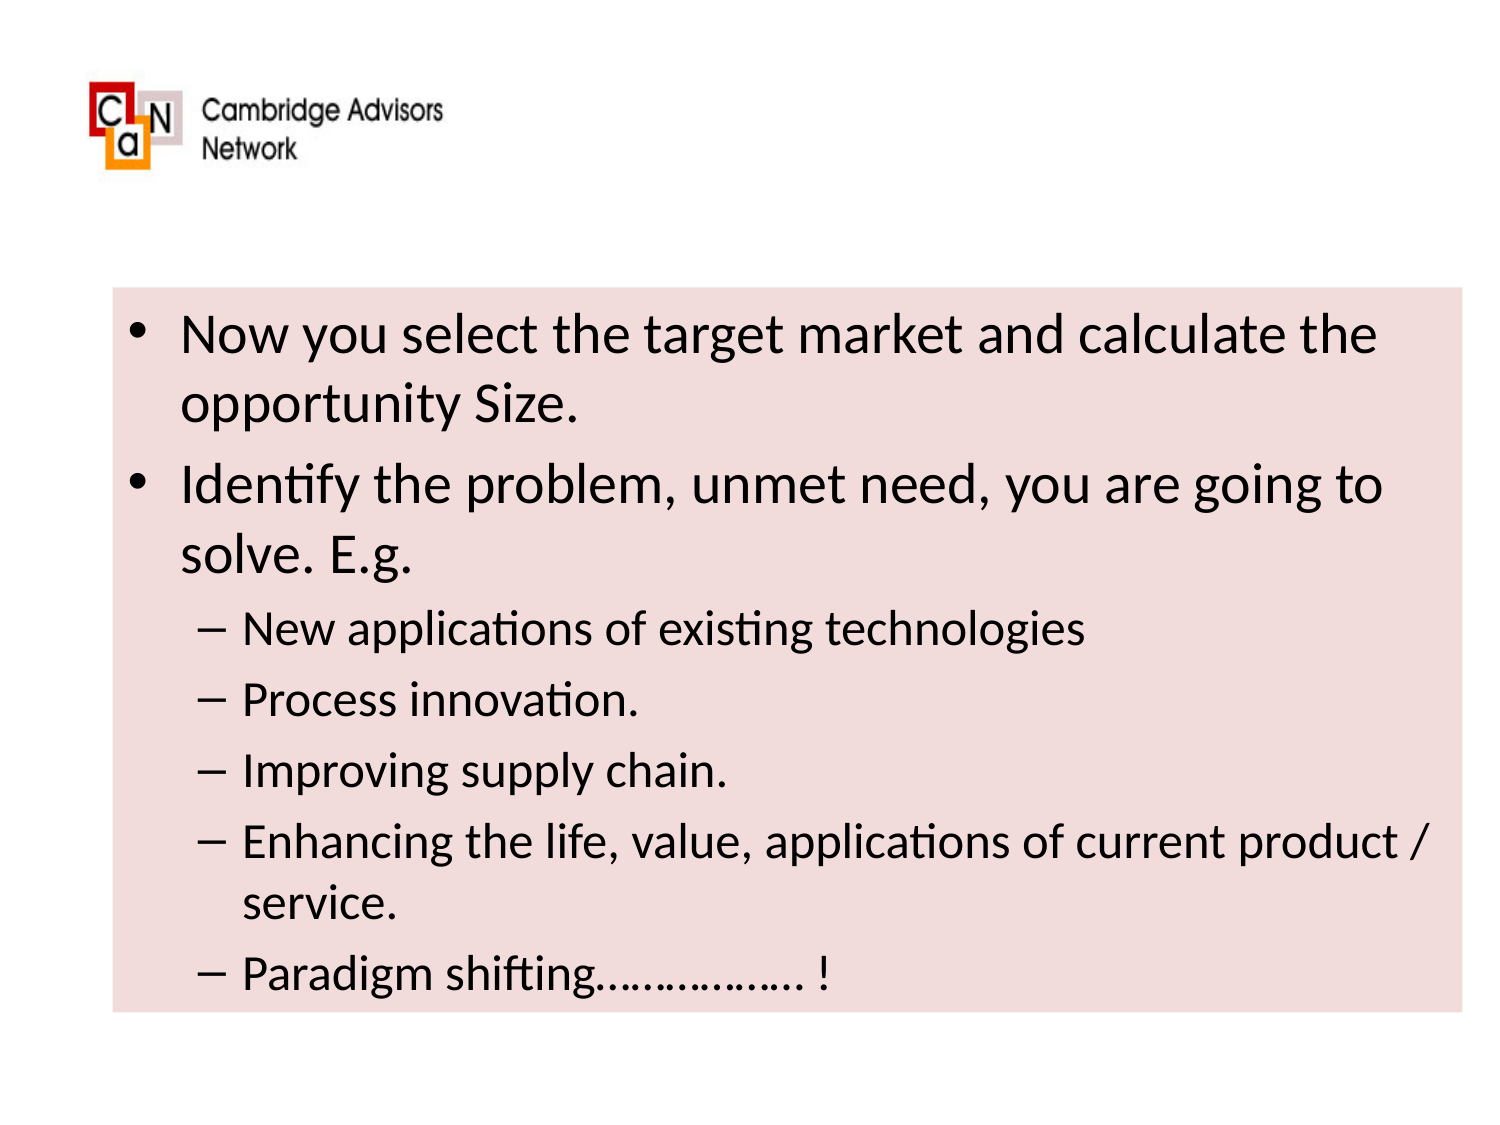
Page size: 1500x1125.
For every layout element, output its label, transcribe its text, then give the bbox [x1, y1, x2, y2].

list Now you select the target market and calculate the opportunity Size. Identify the problem, unmet need, you are going to solve. E.g. New applications of existing technologies Process innovation. Improving supply chain. Enhancing the life, value, applications of current product / service. Paradigm shifting……………… ! [112, 287, 1463, 1013]
picture [75, 56, 454, 200]
